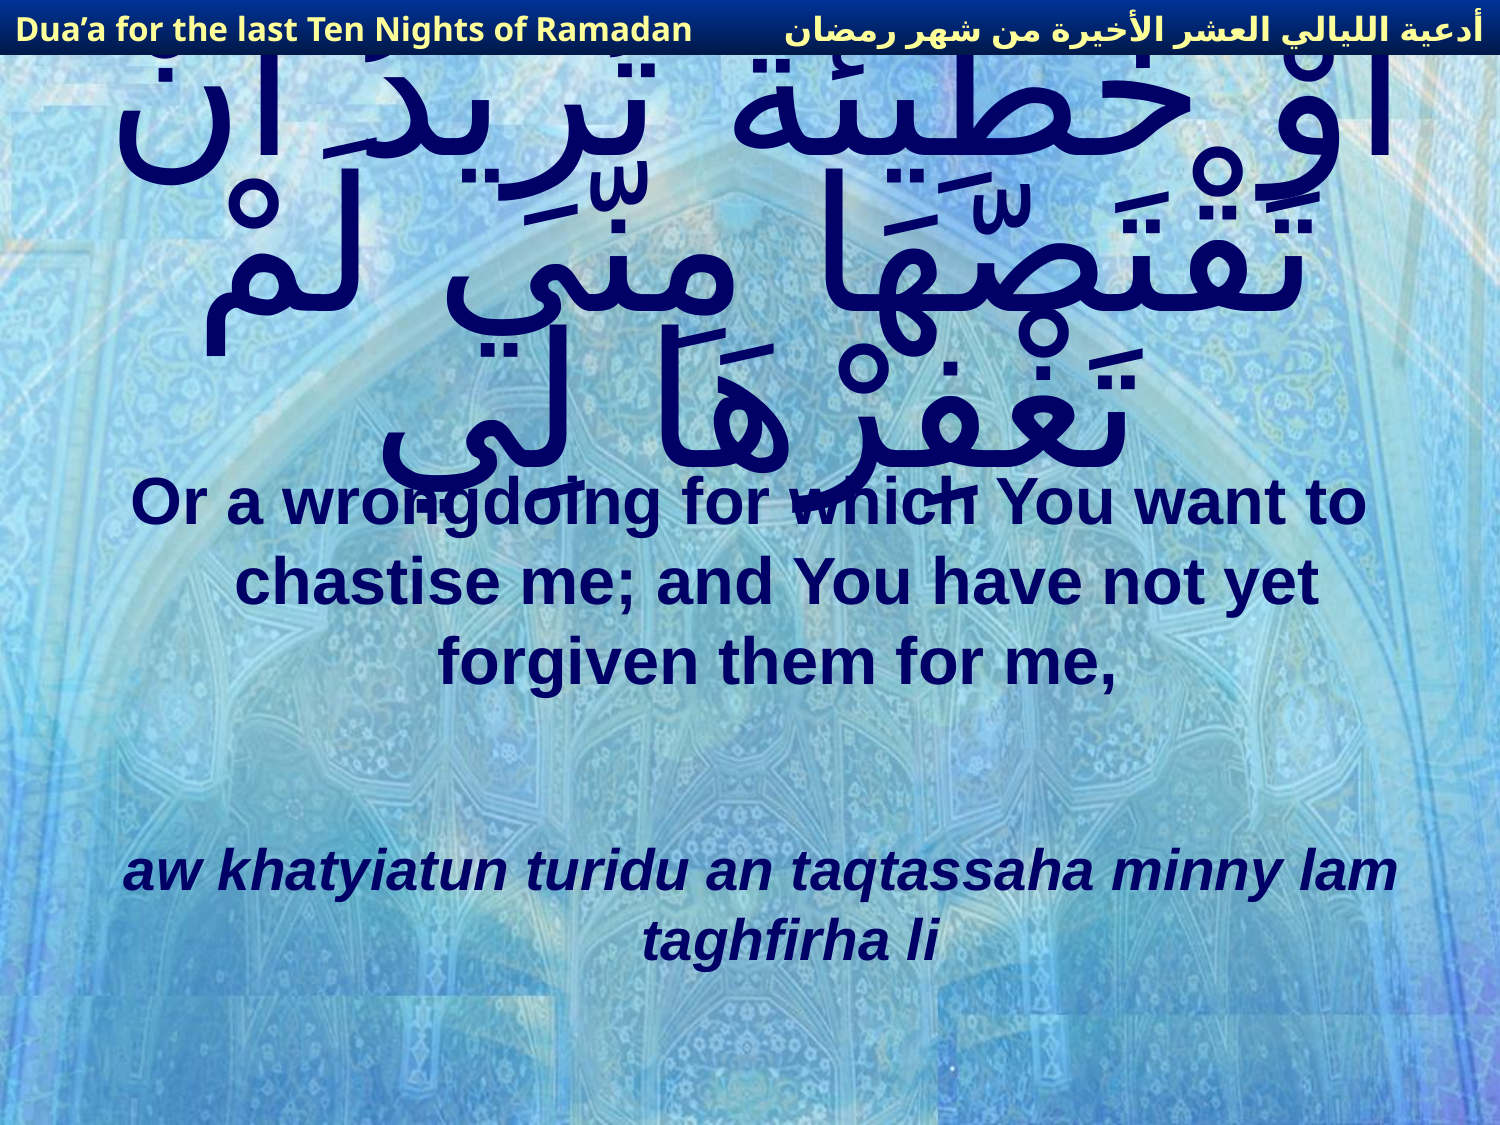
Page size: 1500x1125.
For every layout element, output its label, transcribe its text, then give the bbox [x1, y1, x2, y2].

subtitle Or a wrongdoing for which You want to chastise me; and You have not yet forgiven them for me, [37, 450, 1463, 738]
text_box أدعية الليالي العشر الأخيرة من شهر رمضان [757, 0, 1500, 55]
title أَوْ خَطِيئَةٌ تُرِيدُ أَنْ تَقْتَصّهَا مِنّي لَمْ تَغْفِرْهَا لِي [37, 149, 1475, 392]
text_box aw khatyiatun turidu an taqtassaha minny lam taghfirha li [49, 824, 1475, 913]
text_box Dua’a for the last Ten Nights of Ramadan [0, 0, 757, 55]
picture [0, 55, 1500, 1125]
